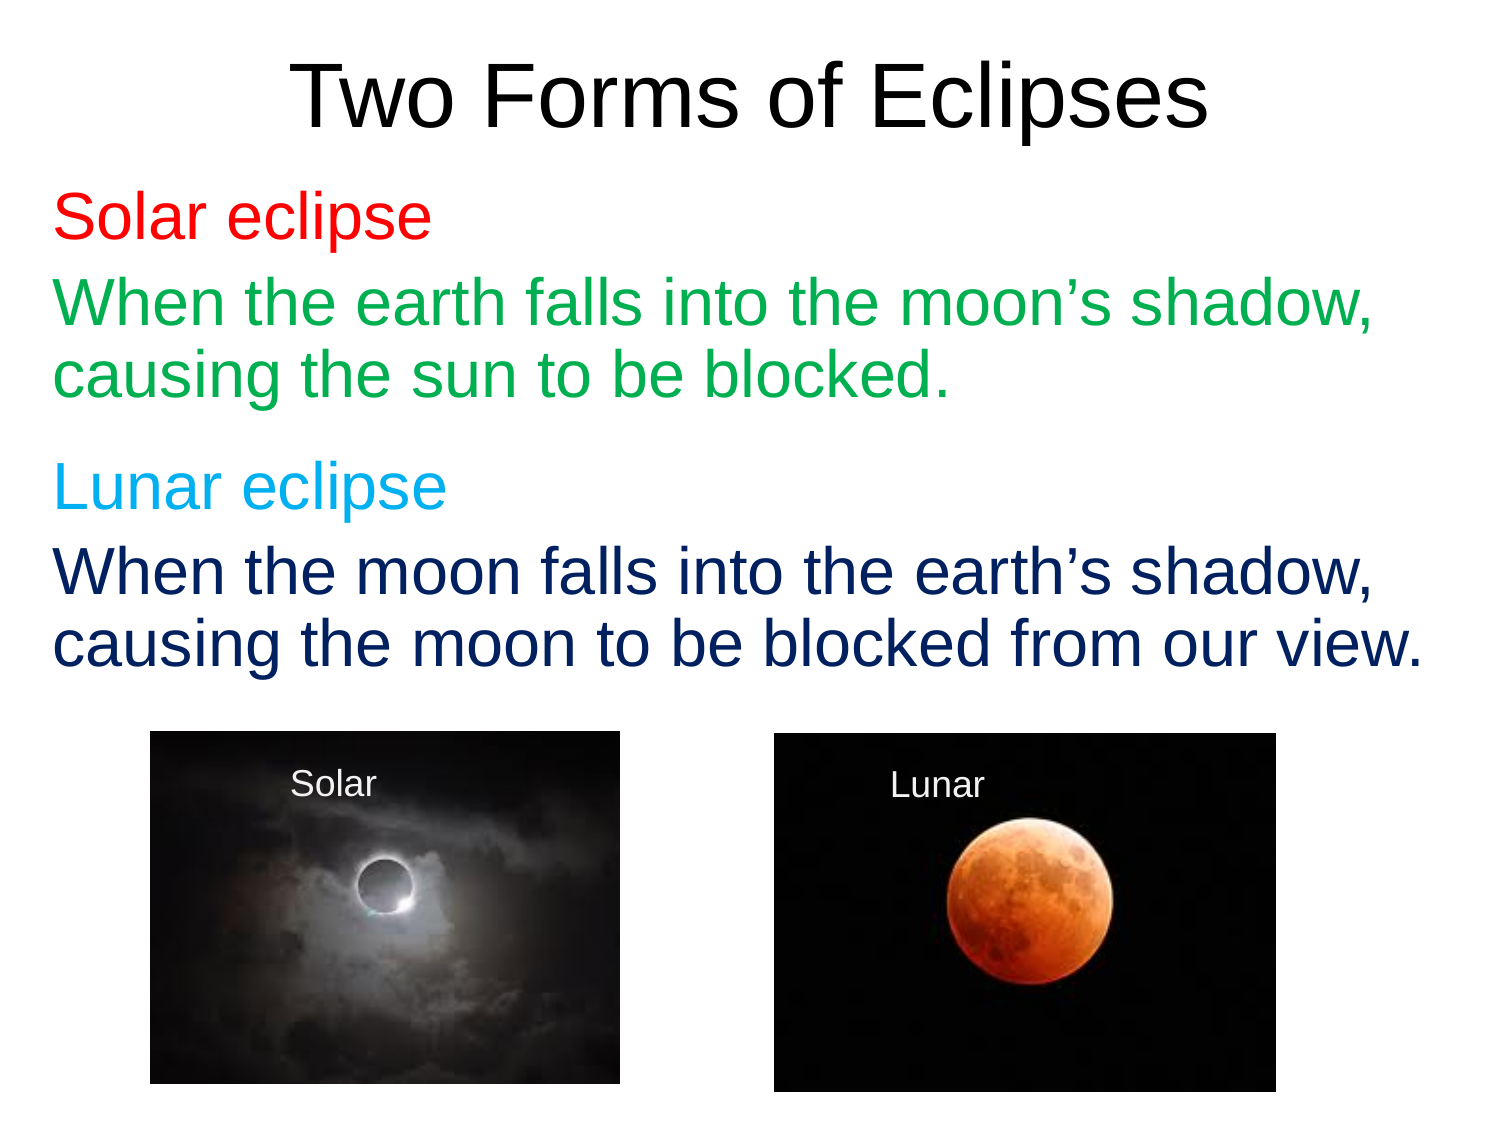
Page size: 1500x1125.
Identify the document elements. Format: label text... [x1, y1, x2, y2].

list Solar eclipse When the earth falls into the moon’s shadow, causing the sun to be blocked. Lunar eclipse When the moon falls into the earth’s shadow, causing the moon to be blocked from our view. [37, 174, 1463, 1005]
picture [773, 733, 1276, 1092]
title Two Forms of Eclipses [75, 45, 1425, 138]
picture [149, 731, 620, 1084]
